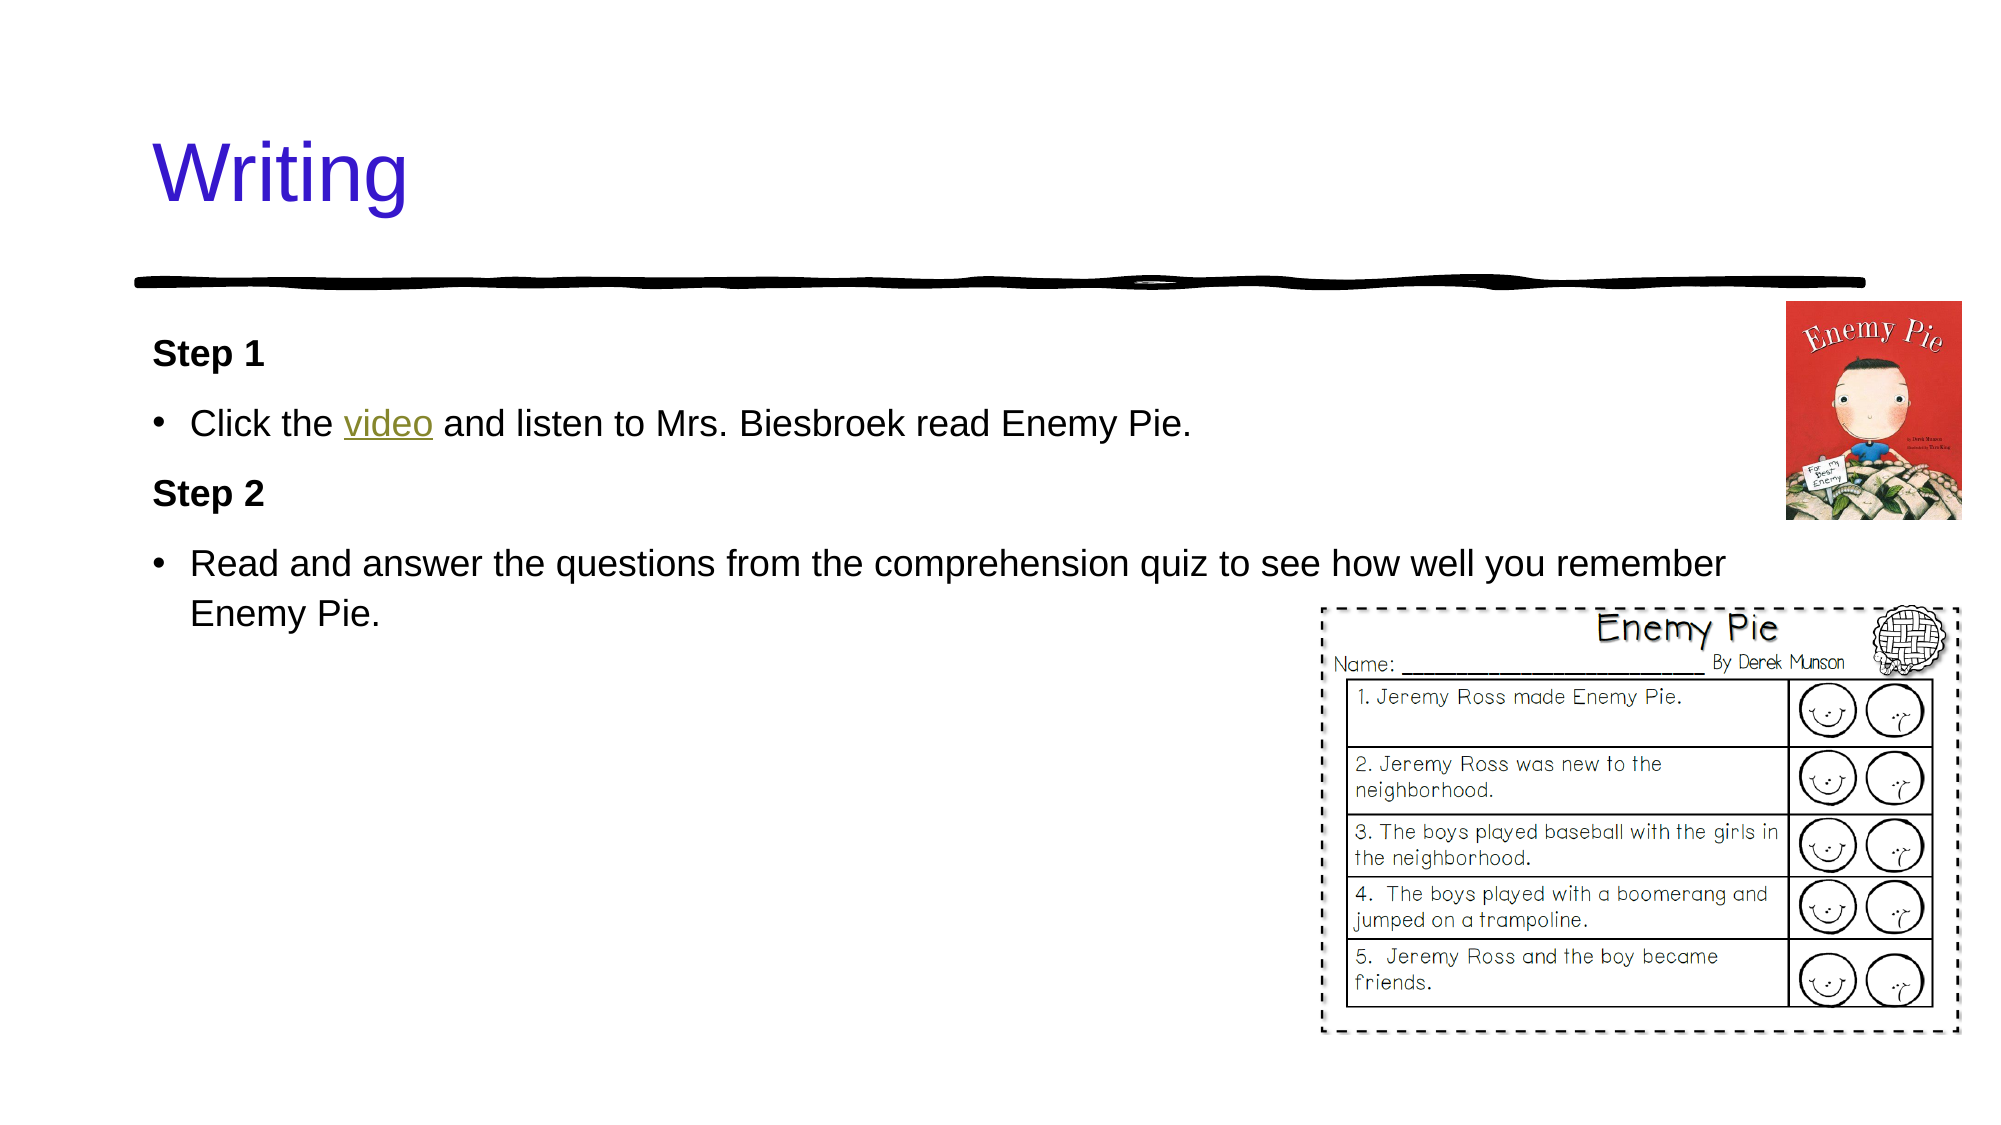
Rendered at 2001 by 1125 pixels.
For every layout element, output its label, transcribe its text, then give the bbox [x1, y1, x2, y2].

picture [1316, 605, 1962, 1035]
picture [1785, 301, 1962, 520]
title Writing [137, 59, 1863, 278]
list Step 1 Click the video and listen to Mrs. Biesbroek read Enemy Pie. Step 2 Read and answer the questions from the comprehension quiz to see how well you remember Enemy Pie. [137, 316, 1863, 1014]
